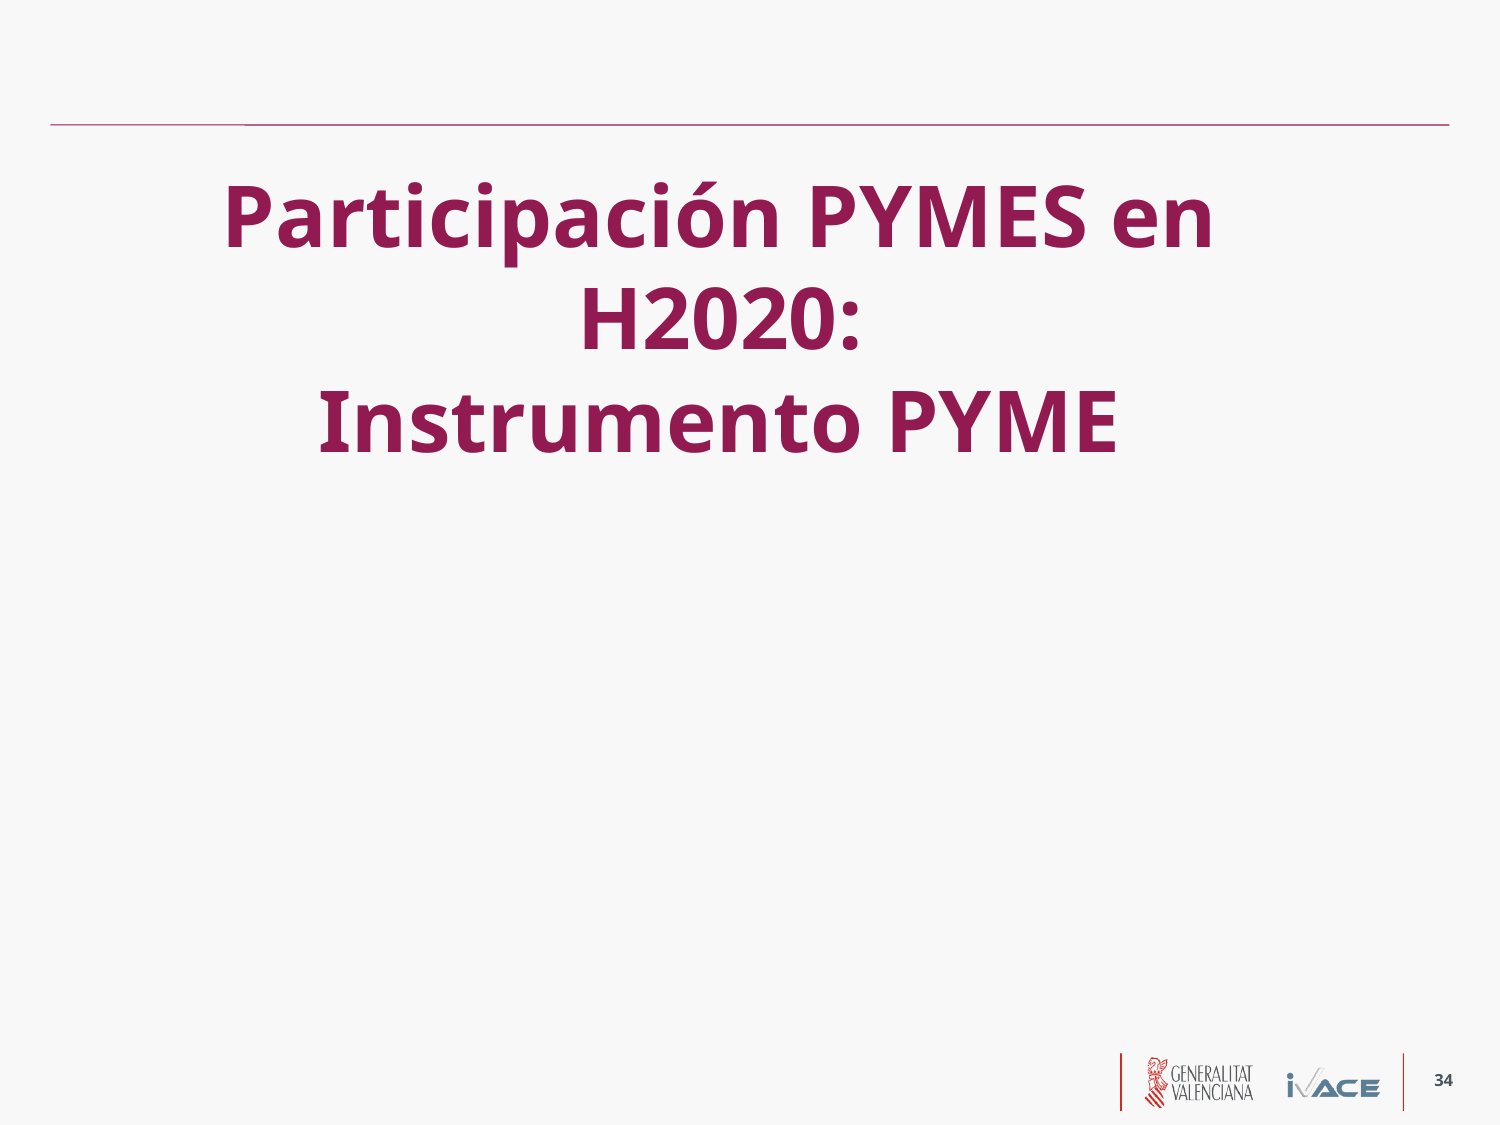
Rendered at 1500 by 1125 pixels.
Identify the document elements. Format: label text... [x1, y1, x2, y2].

picture [1120, 1053, 1404, 1111]
slide_number 34 [1419, 1062, 1488, 1113]
title Participación PYMES en H2020: Instrumento PYME [60, 153, 1380, 478]
